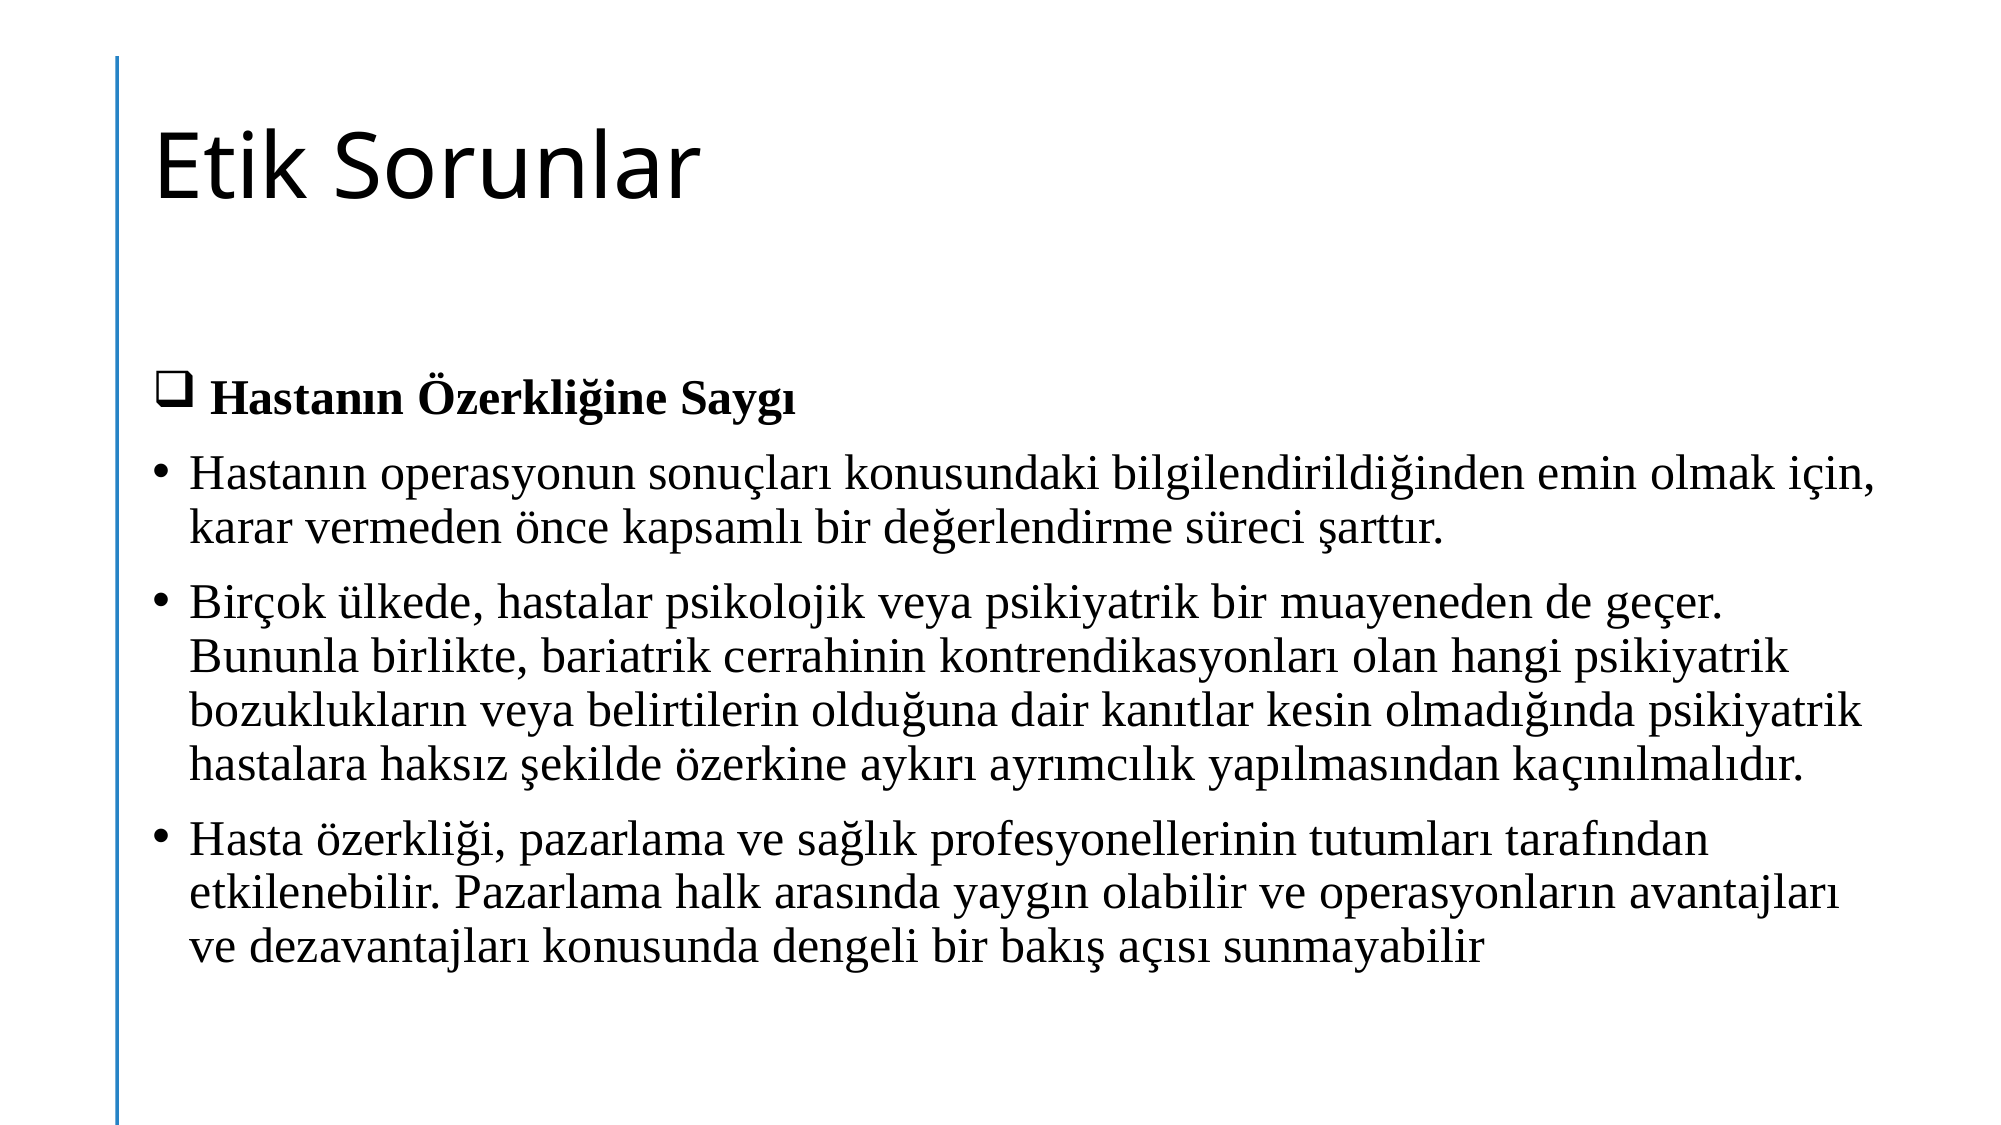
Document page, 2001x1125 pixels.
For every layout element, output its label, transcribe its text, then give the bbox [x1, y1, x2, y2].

title Etik Sorunlar [137, 59, 1863, 278]
list Hastanın Özerkliğine Saygı Hastanın operasyonun sonuçları konusundaki bilgilendirildiğinden emin olmak için, karar vermeden önce kapsamlı bir değerlendirme süreci şarttır. Birçok ülkede, hastalar psikolojik veya psikiyatrik bir muayeneden de geçer. Bununla birlikte, bariatrik cerrahinin kontrendikasyonları olan hangi psikiyatrik bozuklukların veya belirtilerin olduğuna dair kanıtlar kesin olmadığında psikiyatrik hastalara haksız şekilde özerkine aykırı ayrımcılık yapılmasından kaçınılmalıdır. Hasta özerkliği, pazarlama ve sağlık profesyonellerinin tutumları tarafından etkilenebilir. Pazarlama halk arasında yaygın olabilir ve operasyonların avantajları ve dezavantajları konusunda dengeli bir bakış açısı sunmayabilir [137, 280, 1902, 1066]
